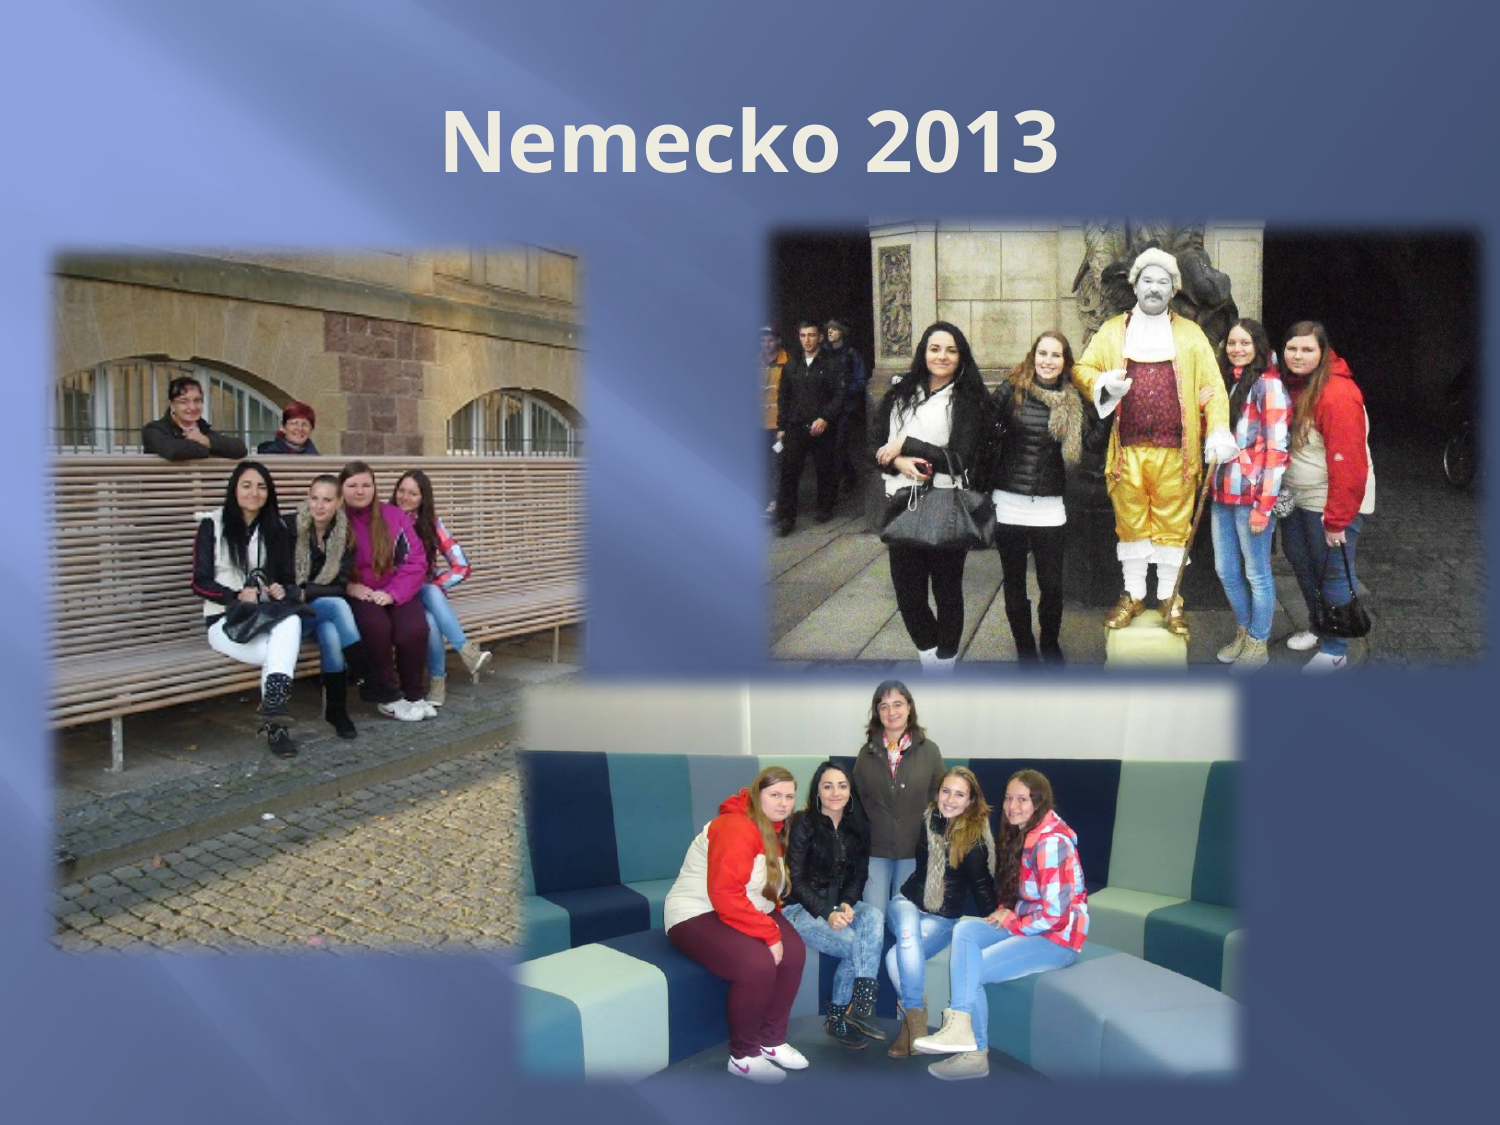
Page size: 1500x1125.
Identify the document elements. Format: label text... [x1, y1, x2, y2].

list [34, 234, 598, 965]
picture [503, 210, 1500, 1091]
title Nemecko 2013 [75, 45, 1425, 233]
